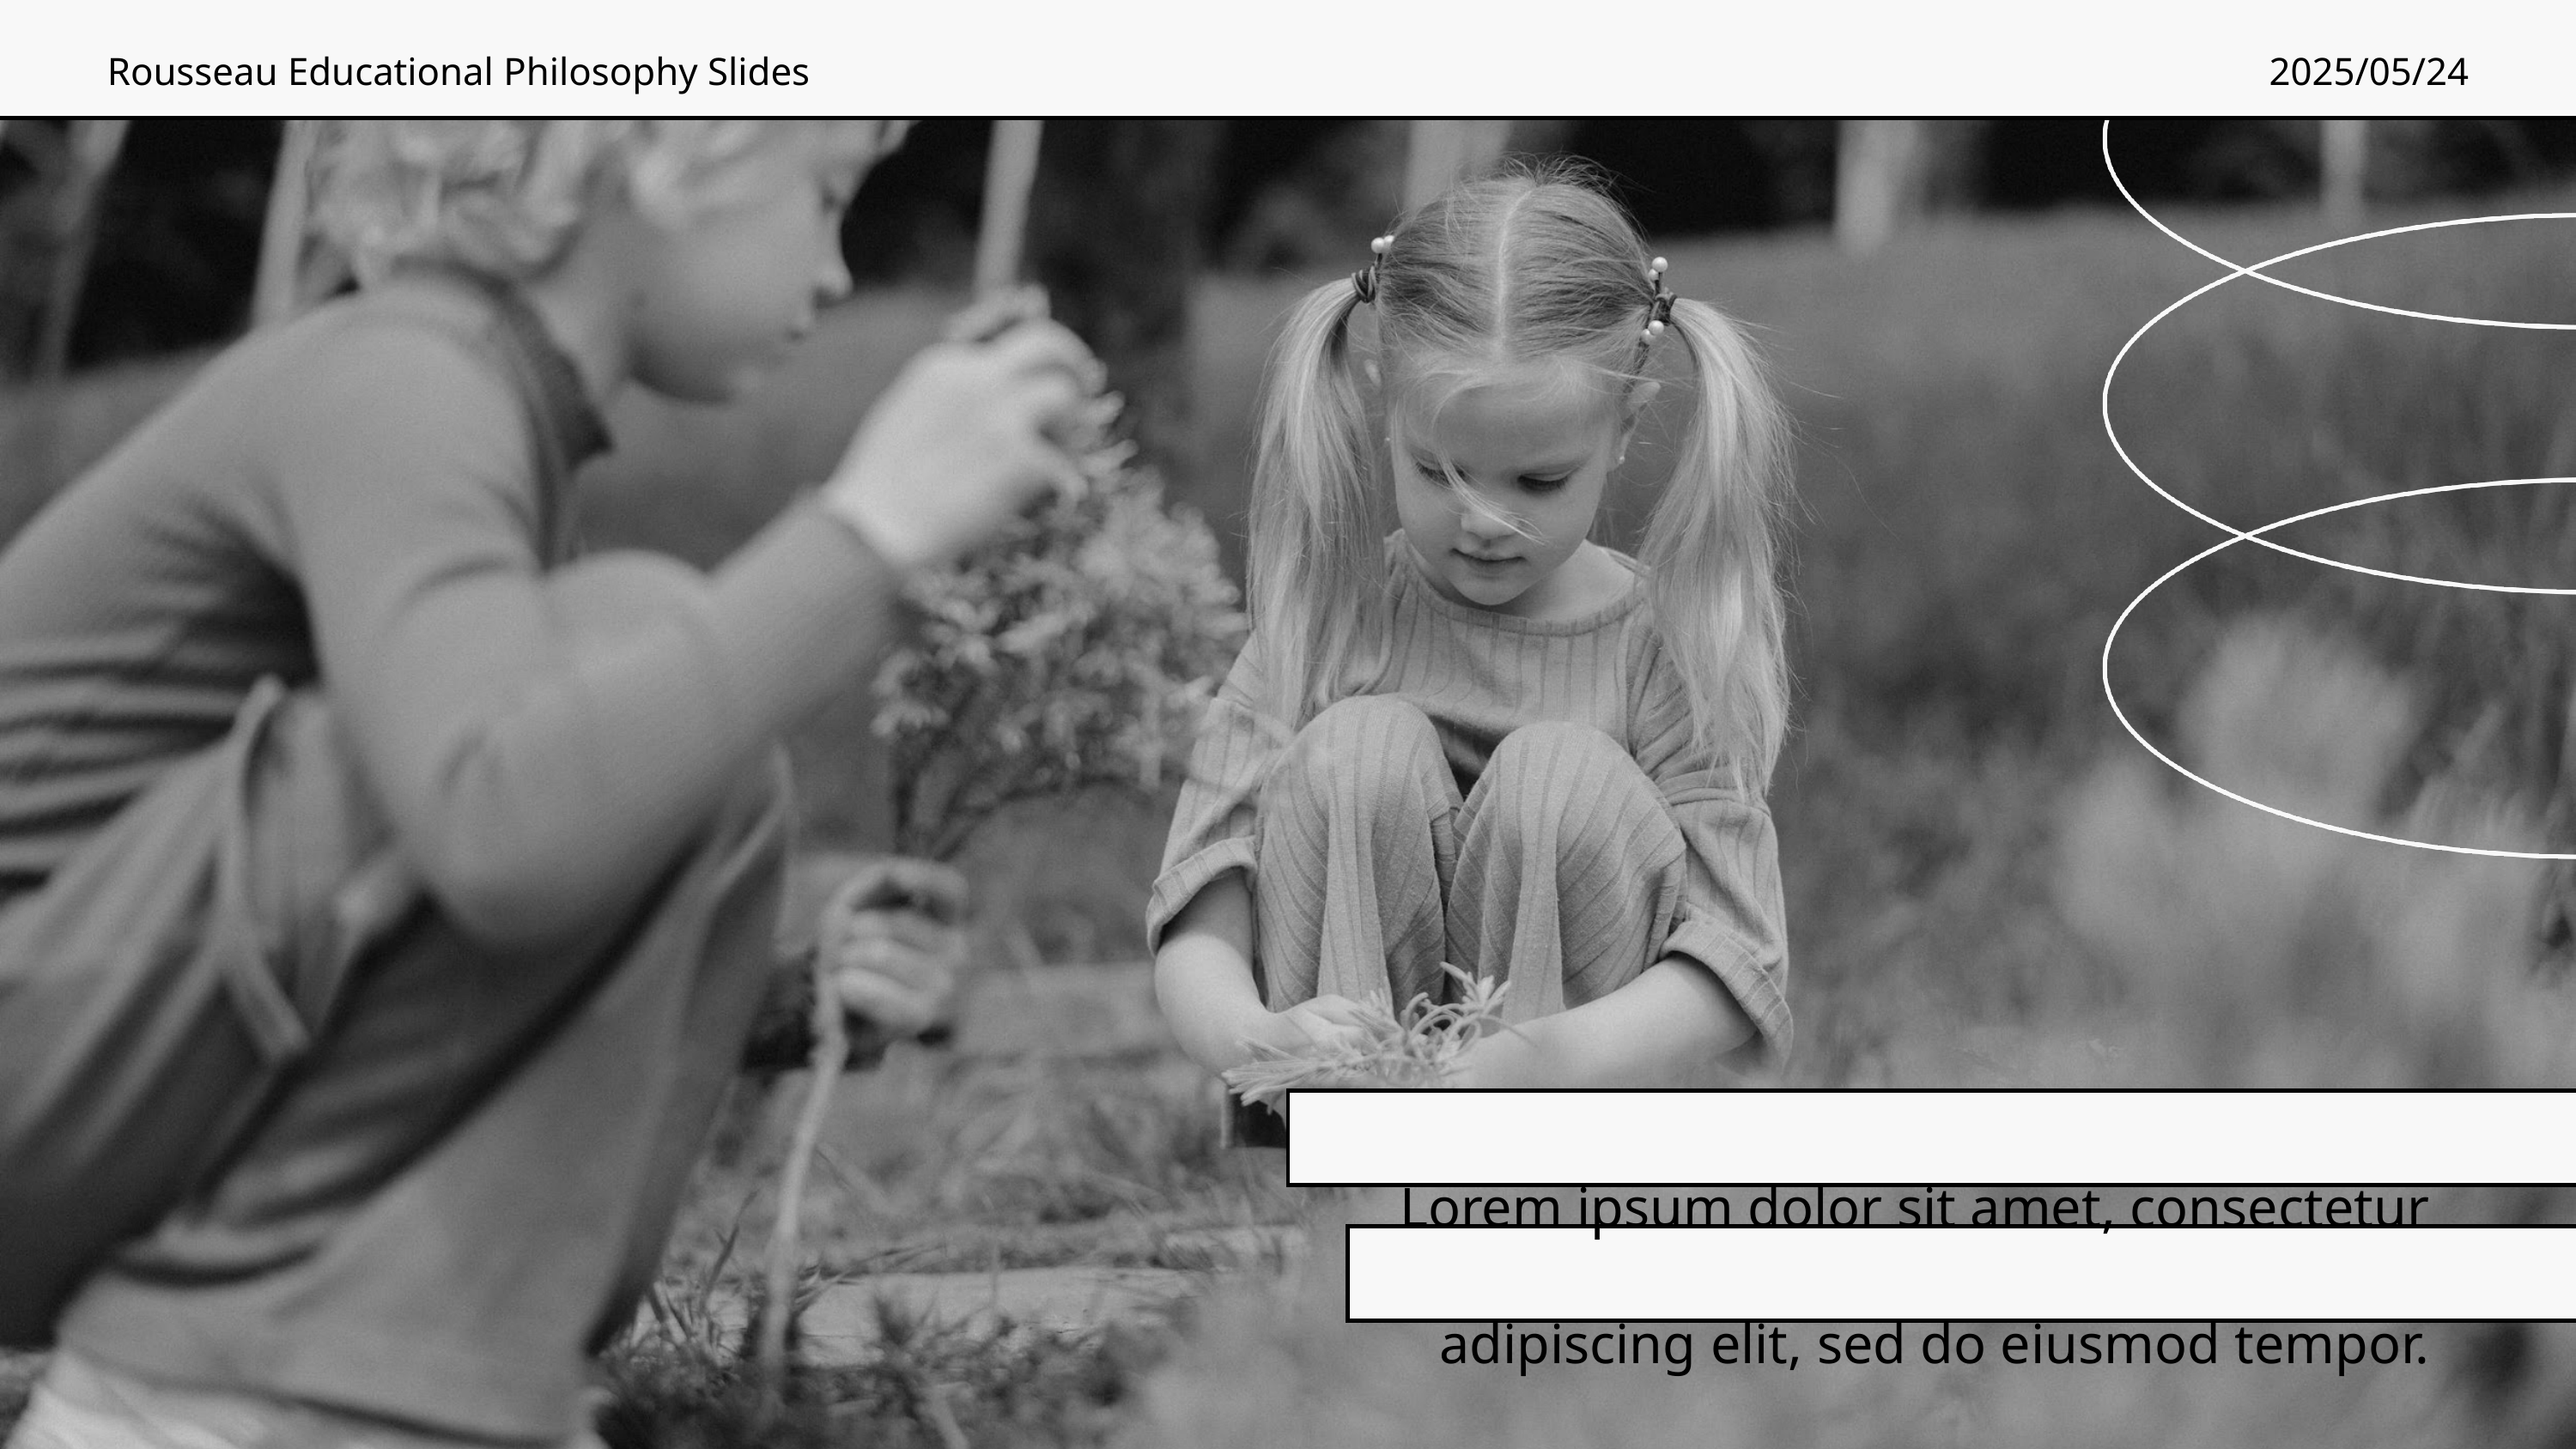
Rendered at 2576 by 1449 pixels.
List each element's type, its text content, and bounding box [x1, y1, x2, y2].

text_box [1347, 1205, 2576, 1321]
picture [0, 118, 2576, 1449]
text_box Rousseau Educational Philosophy Slides [106, 39, 1034, 94]
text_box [1287, 1070, 2576, 1185]
text_box 2025/05/24 [1775, 39, 2470, 94]
